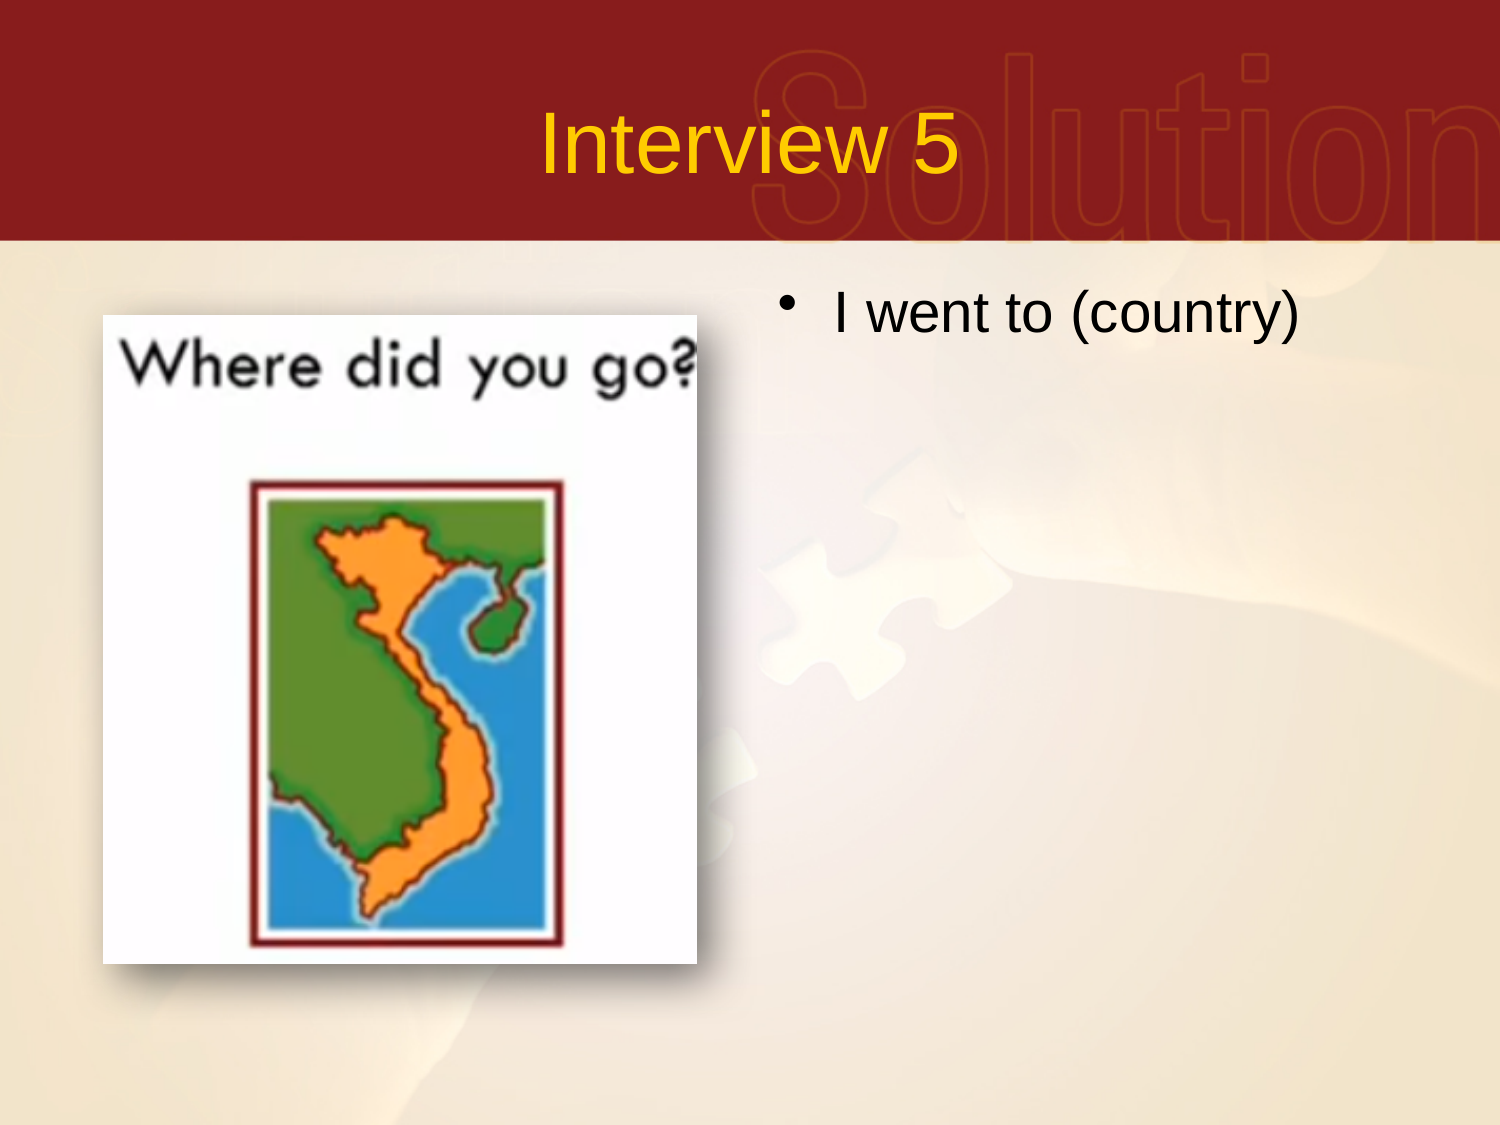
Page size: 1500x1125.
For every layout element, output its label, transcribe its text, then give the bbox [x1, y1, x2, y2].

title Interview 5 [75, 45, 1425, 233]
picture [0, 0, 1500, 1125]
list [103, 315, 697, 964]
list I went to (country) [762, 266, 1425, 1005]
